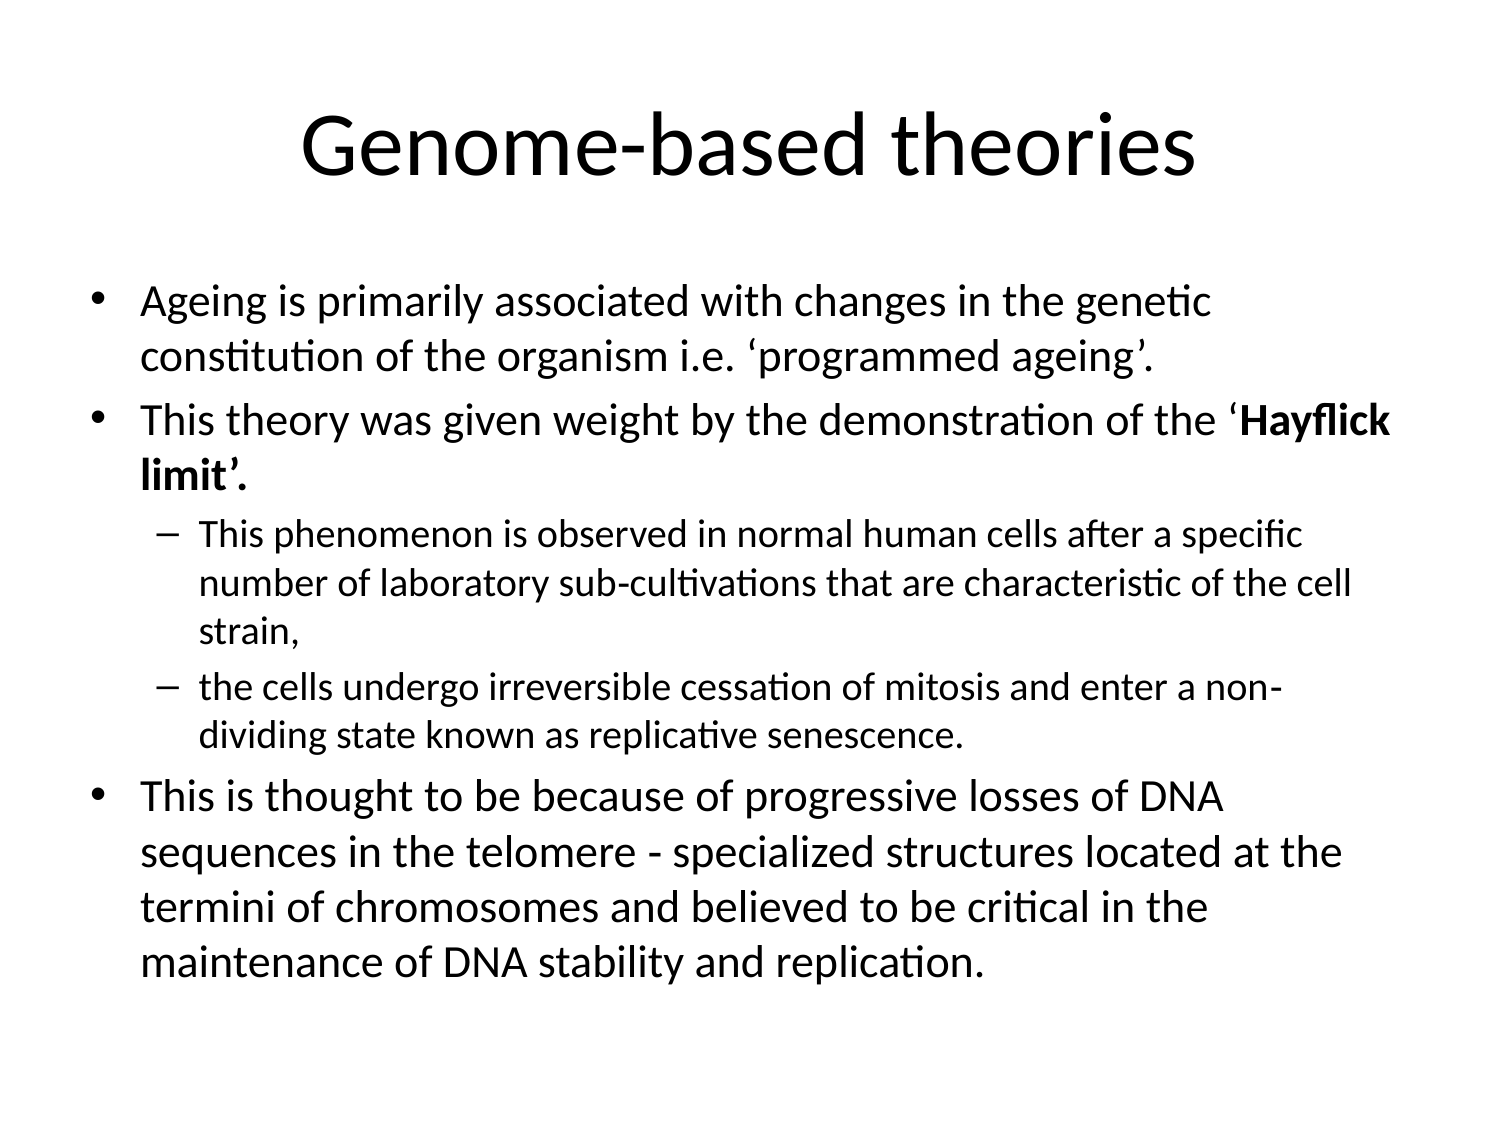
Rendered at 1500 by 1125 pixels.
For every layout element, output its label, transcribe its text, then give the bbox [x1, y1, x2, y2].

title Genome-based theories [75, 45, 1425, 233]
list Ageing is primarily associated with changes in the genetic constitution of the organism i.e. ‘programmed ageing’. This theory was given weight by the demonstration of the ‘Hayflick limit’. This phenomenon is observed in normal human cells after a specific number of laboratory sub‐cultivations that are characteristic of the cell strain, the cells undergo irreversible cessation of mitosis and enter a non‐dividing state known as replicative senescence. This is thought to be because of progressive losses of DNA sequences in the telomere ‐ specialized structures located at the termini of chromosomes and believed to be critical in the maintenance of DNA stability and replication. [75, 262, 1425, 1005]
